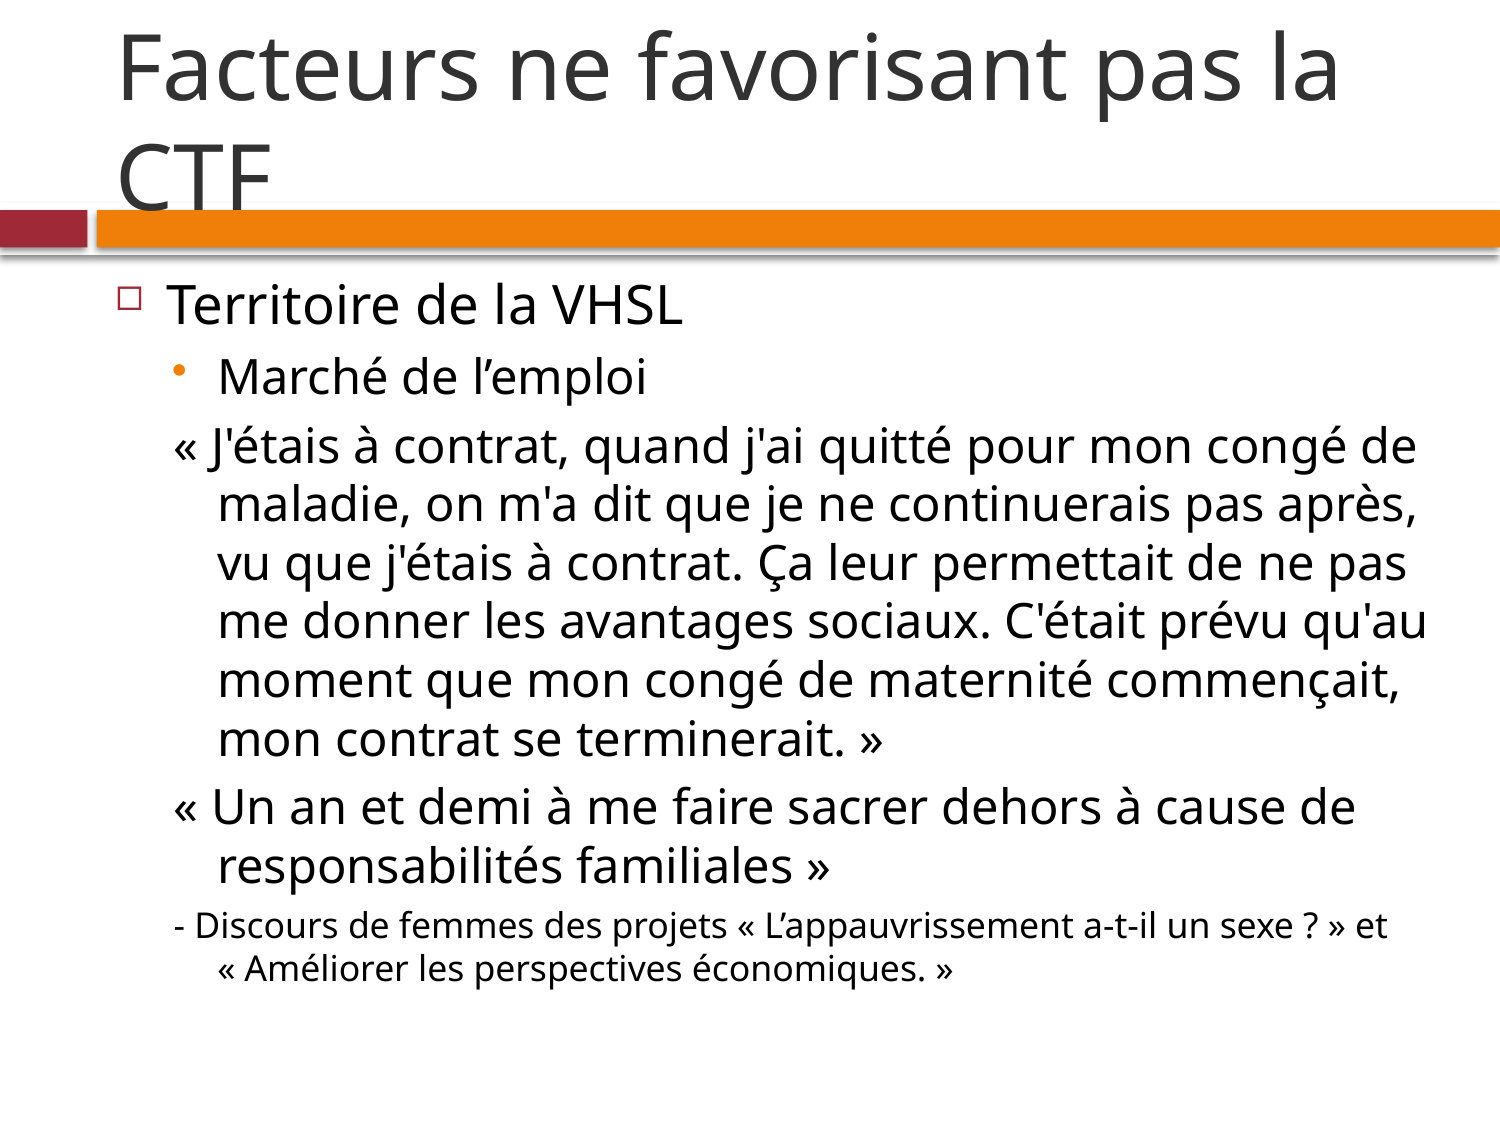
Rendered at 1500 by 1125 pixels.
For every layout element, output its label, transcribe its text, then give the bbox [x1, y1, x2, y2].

list Territoire de la VHSL Marché de l’emploi « J'étais à contrat, quand j'ai quitté pour mon congé de maladie, on m'a dit que je ne continuerais pas après, vu que j'étais à contrat. Ça leur permettait de ne pas me donner les avantages sociaux. C'était prévu qu'au moment que mon congé de maternité commençait, mon contrat se terminerait. » « Un an et demi à me faire sacrer dehors à cause de responsabilités familiales » - Discours de femmes des projets « L’appauvrissement a-t-il un sexe ? » et « Améliorer les perspectives économiques. » [100, 262, 1459, 1000]
title Facteurs ne favorisant pas la CTF [100, 37, 1438, 200]
